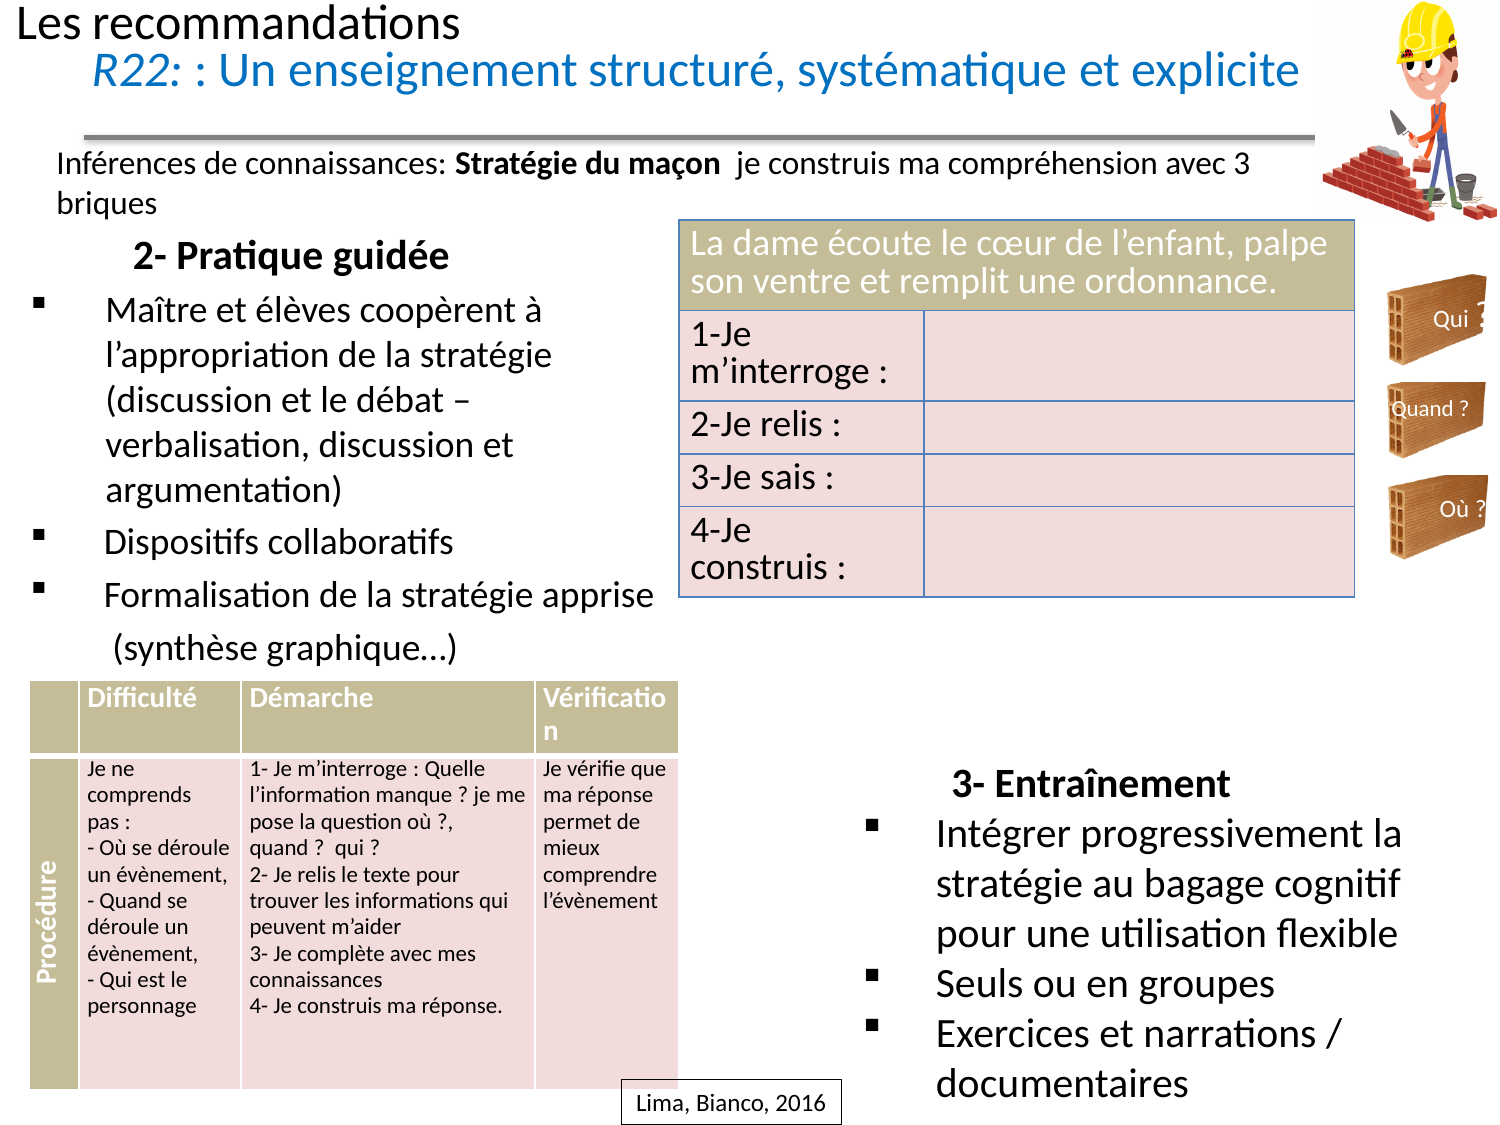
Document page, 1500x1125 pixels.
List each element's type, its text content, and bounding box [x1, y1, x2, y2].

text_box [1375, 255, 1500, 577]
table_cell Je vérifie que ma réponse permet de mieux comprendre l’évènement [536, 759, 678, 1089]
table_cell 1- Je m’interroge : Quelle l’information manque ? je me pose la question où ?, quand ? qui ? 2- Je relis le texte pour trouver les informations qui peuvent m’aider 3- Je complète avec mes connaissances 4- Je construis ma réponse. [242, 759, 534, 1089]
picture [1314, 0, 1500, 223]
text_box Les recommandations [1, 0, 477, 57]
table_cell Je ne comprends pas : - Où se déroule un évènement, - Quand se déroule un évènement, - Qui est le personnage [80, 759, 240, 1089]
table_cell 1-Je m’interroge : [680, 311, 923, 400]
table_header Démarche [242, 681, 534, 753]
text_box Lima, Bianco, 2016 [621, 1079, 842, 1125]
table_cell Procédure [30, 759, 78, 1089]
table_cell [925, 507, 1354, 596]
table_cell 2-Je relis : [680, 402, 923, 453]
table_cell 4-Je construis : [680, 507, 923, 596]
table_cell [925, 402, 1354, 453]
text_box 3- Entraînement Intégrer progressivement la stratégie au bagage cognitif pour une utilisation flexible Seuls ou en groupes Exercices et narrations / documentaires [818, 748, 1498, 1113]
table_header Difficulté [80, 681, 240, 753]
table_cell [925, 455, 1354, 506]
table_cell [925, 311, 1354, 400]
table_header Vérification [536, 681, 678, 753]
title Inférences de connaissances: Stratégie du maçon je construis ma compréhension avec 3 briques [41, 137, 1309, 219]
text_box R22: : Un enseignement structuré, systématique et explicite [76, 0, 1312, 141]
table_header La dame écoute le cœur de l’enfant, palpe son ventre et remplit une ordonnance. [680, 221, 1354, 310]
list 2- Pratique guidée) Maître et élèves coopèrent à l’appropriation de la stratégie (discussion et le débat – verbalisation, discussion et argumentation) Dispositifs collaboratifs Formalisation de la stratégie apprise (synthèse graphique…) [0, 219, 693, 1049]
table_header [30, 681, 78, 753]
table_cell 3-Je sais : [680, 455, 923, 506]
